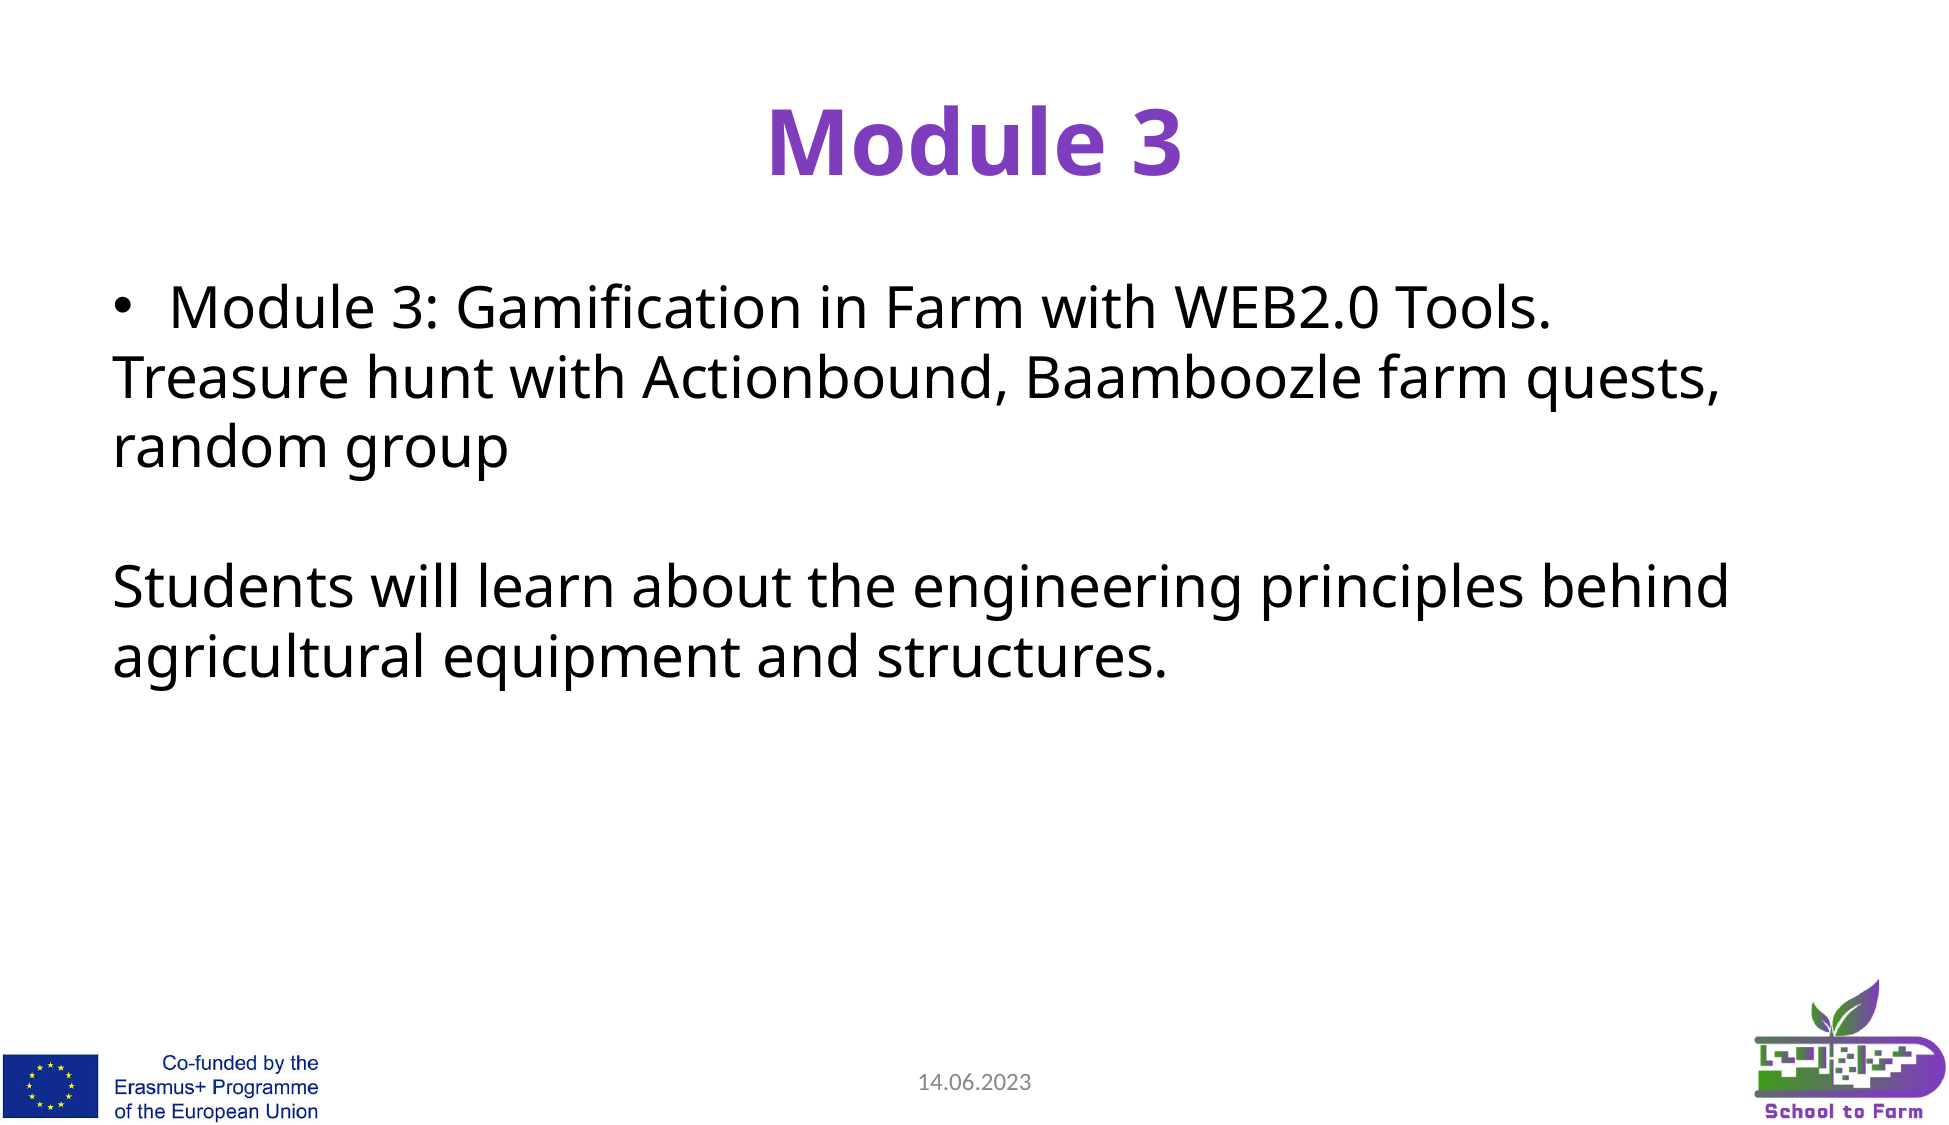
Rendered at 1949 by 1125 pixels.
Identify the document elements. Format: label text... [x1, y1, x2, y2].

picture [0, 1051, 321, 1125]
list Module 3: Gamification in Farm with WEB2.0 Tools. Treasure hunt with Actionbound, Baamboozle farm quests, random group Students will learn about the engineering principles behind agricultural equipment and structures. [97, 262, 1852, 1005]
picture [1752, 976, 1949, 1125]
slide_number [747, 1050, 1203, 1111]
title Module 3 [97, 45, 1852, 233]
